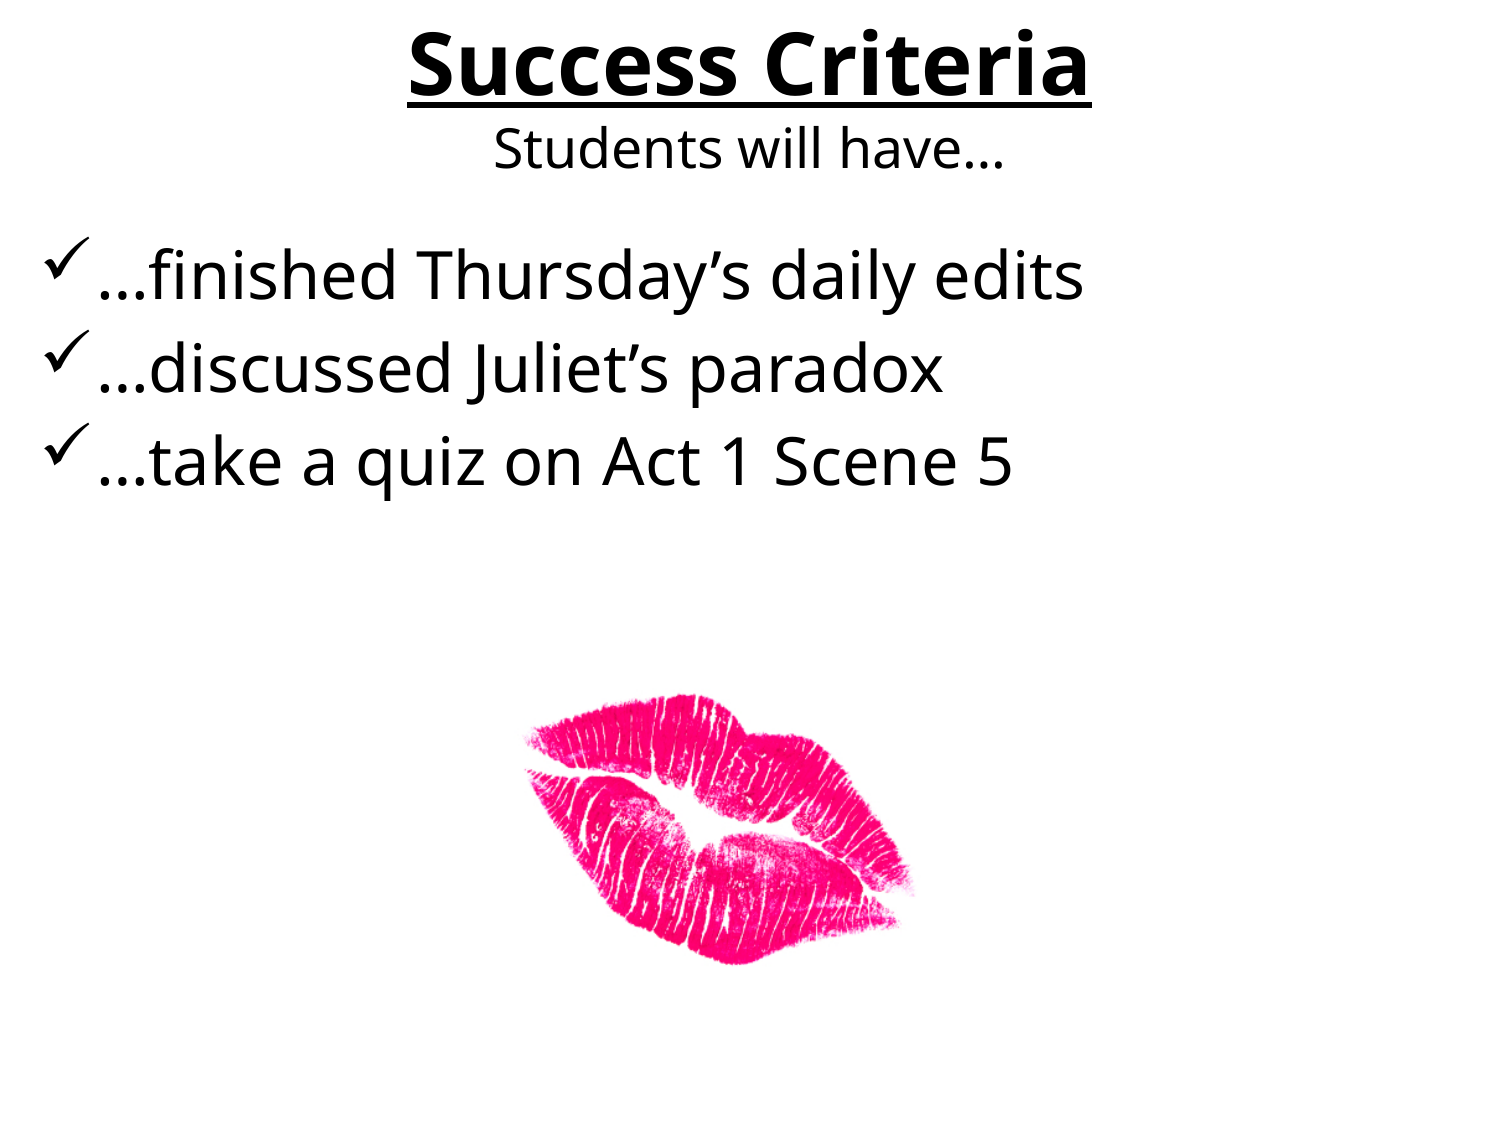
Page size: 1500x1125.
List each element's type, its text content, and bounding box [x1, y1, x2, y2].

list …finished Thursday’s daily edits …discussed Juliet’s paradox …take a quiz on Act 1 Scene 5 [24, 224, 1475, 900]
picture [474, 649, 955, 1032]
title Success Criteria Students will have… [75, 0, 1425, 188]
